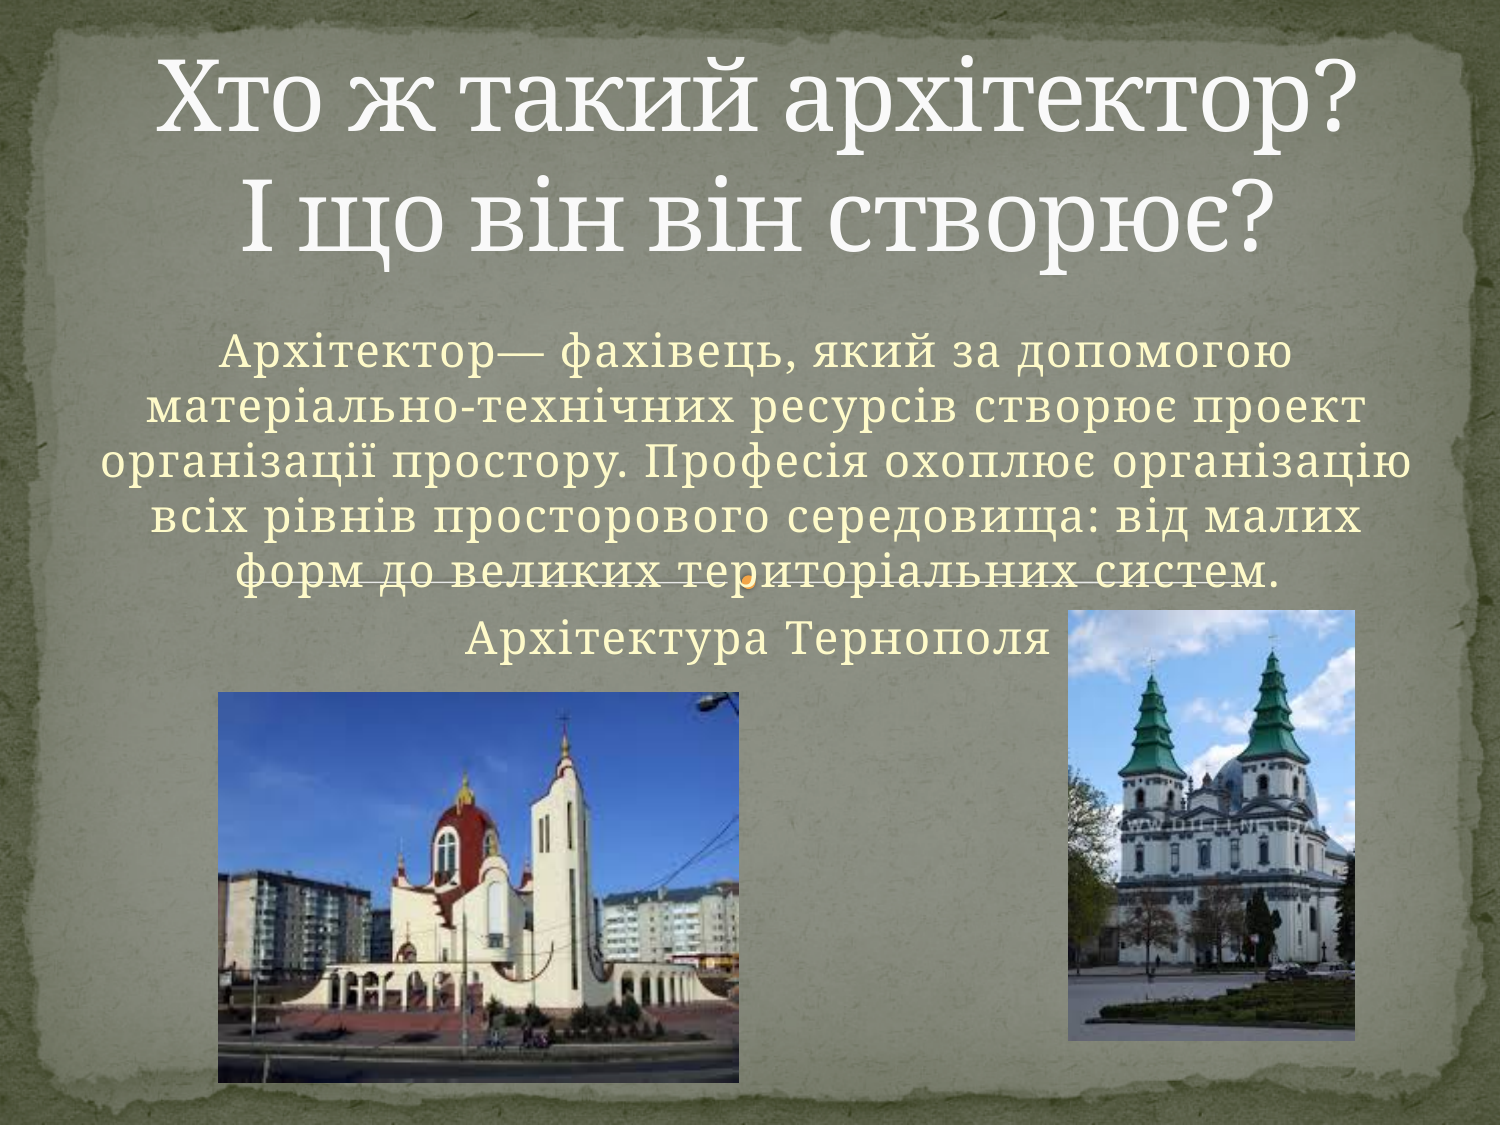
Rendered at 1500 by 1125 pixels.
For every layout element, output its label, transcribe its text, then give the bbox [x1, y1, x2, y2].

subtitle Архітектор— фахівець, який за допомогою матеріально-технічних ресурсів створює проект організації простору. Професія охоплює організацію всіх рівнів просторового середовища: від малих форм до великих територіальних систем. Архітектура Тернополя [76, 314, 1440, 1059]
picture [1068, 610, 1355, 1041]
title Хто ж такий архітектор? І що він він створює? [76, 113, 1440, 279]
picture [218, 692, 739, 1083]
